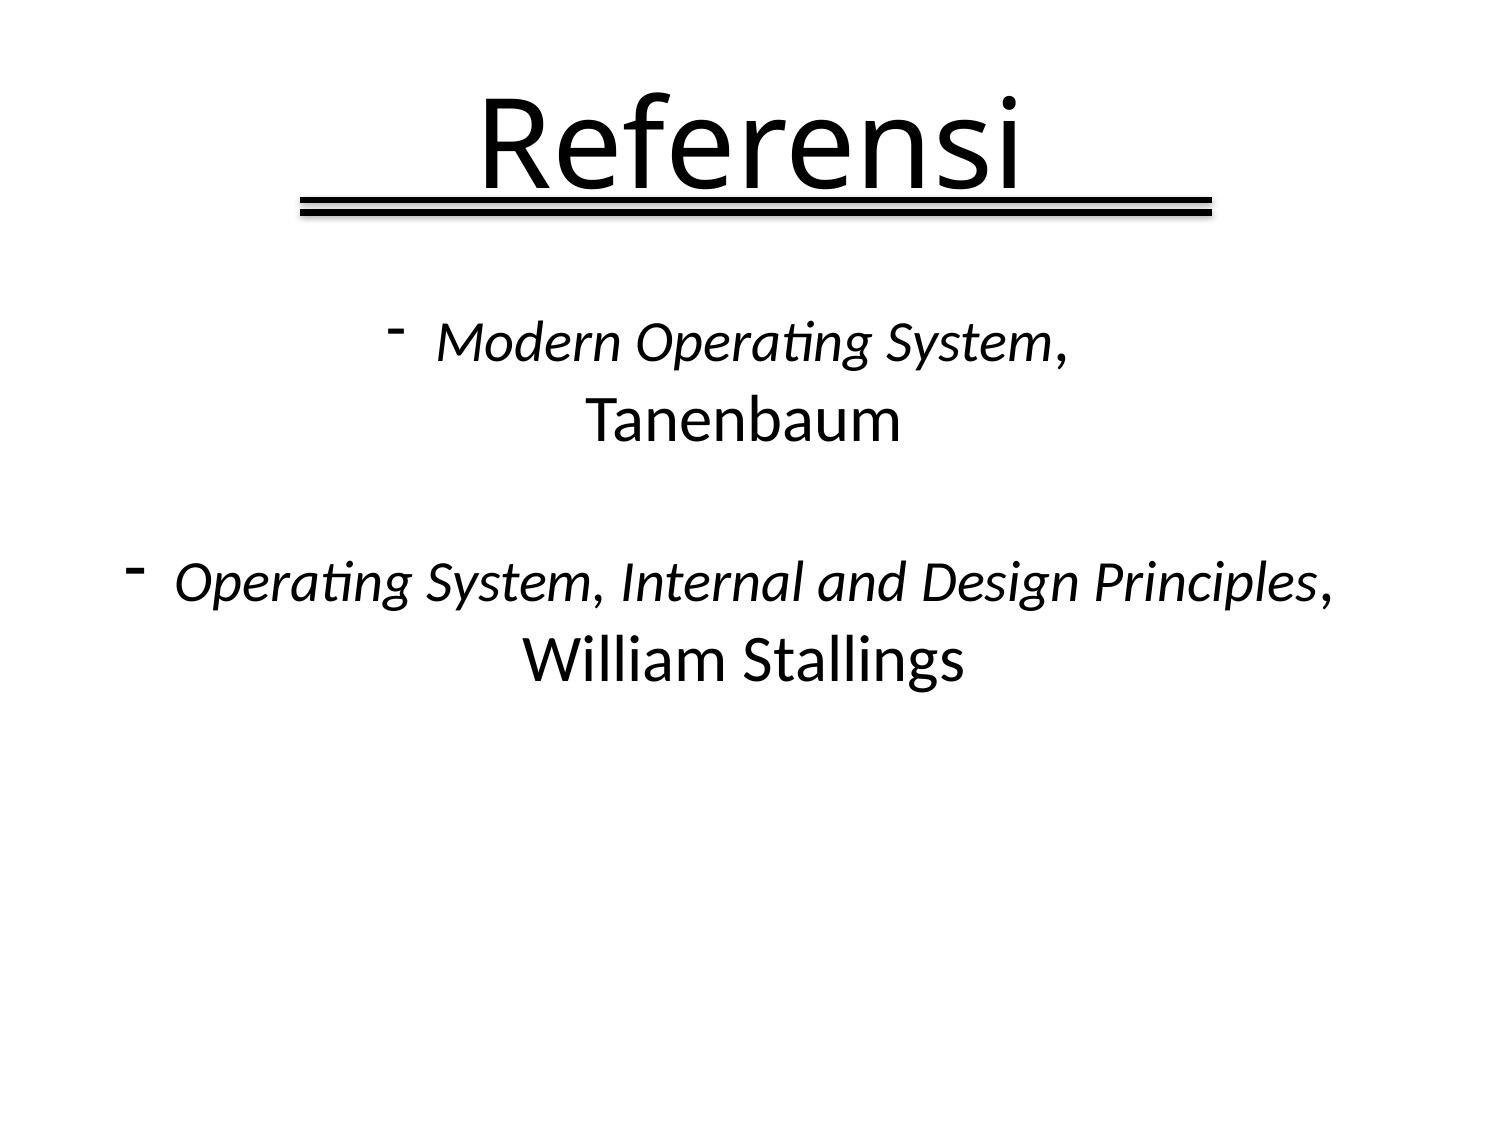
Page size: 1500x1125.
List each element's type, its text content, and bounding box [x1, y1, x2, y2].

text_box Modern Operating System, Tanenbaum Operating System, Internal and Design Principles, William Stallings [105, 287, 1383, 782]
title Referensi [112, 45, 1388, 233]
